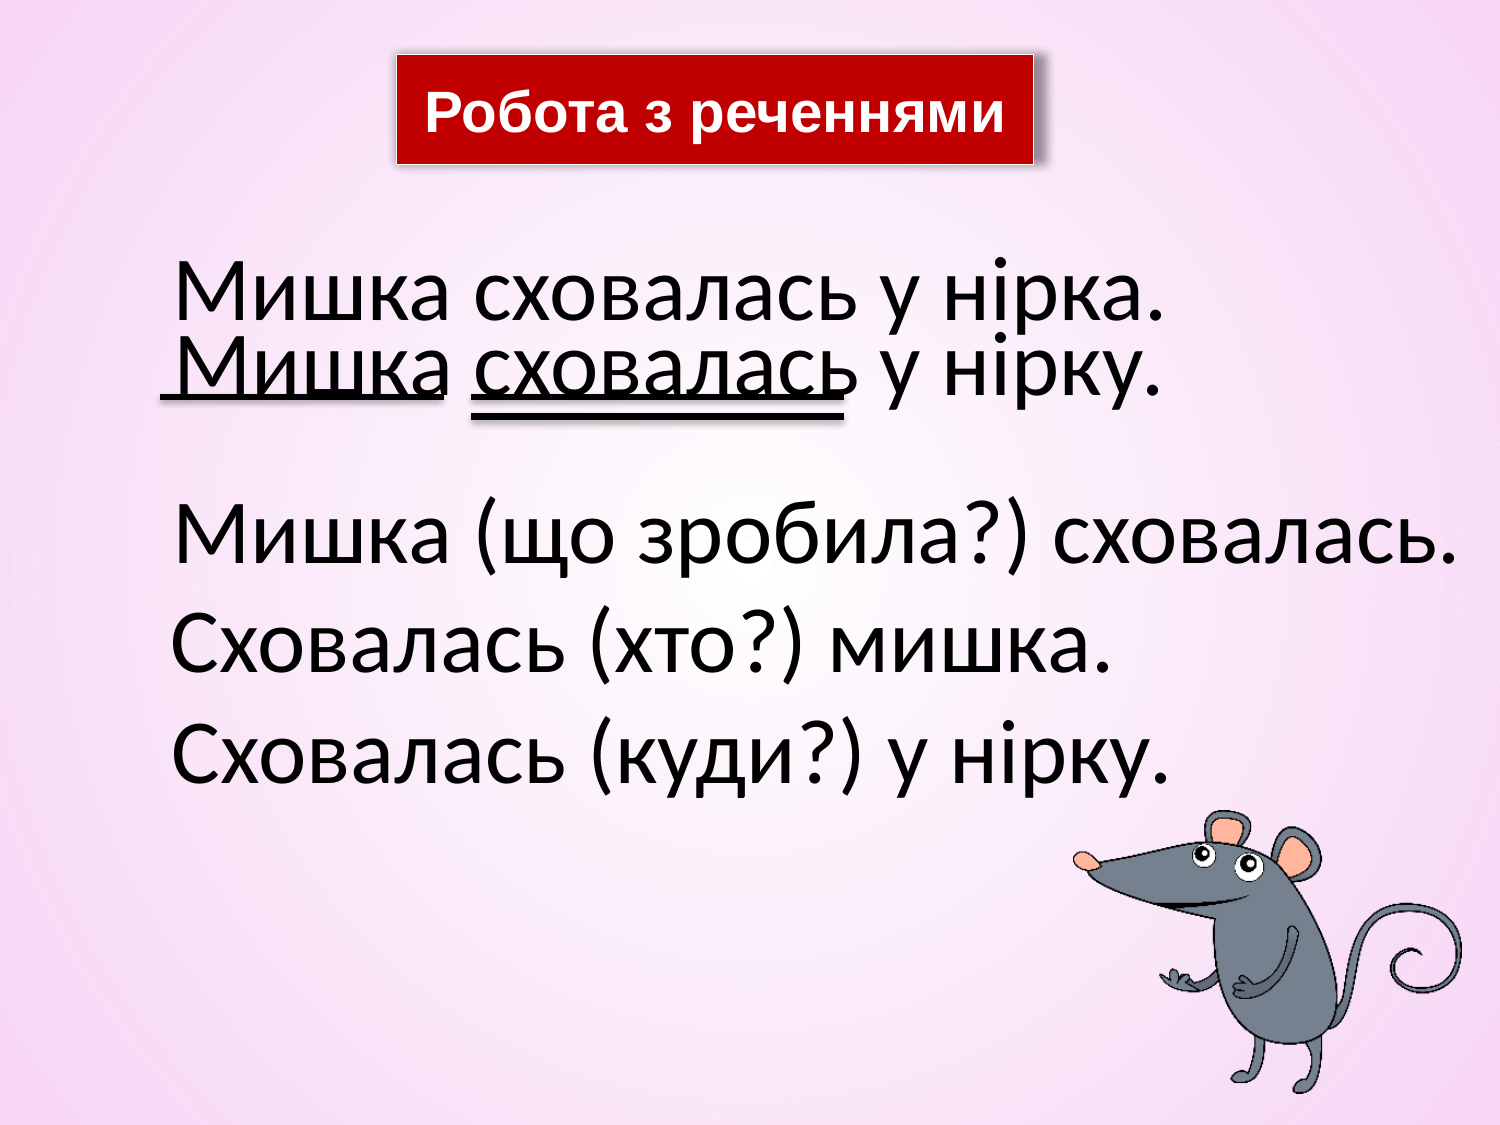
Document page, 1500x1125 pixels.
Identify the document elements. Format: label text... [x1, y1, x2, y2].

text_box Сховалась (куди?) у нірку. [156, 684, 1189, 809]
text_box Мишка (що зробила?) сховалась. [157, 464, 1478, 590]
text_box Сховалась (хто?) мишка. [155, 573, 1131, 698]
text_box Мишка сховалась у нірку. [158, 296, 1182, 421]
text_box Мишка сховалась у нірка. [157, 221, 1184, 347]
text_box Робота з реченнями [394, 52, 1036, 167]
picture [1072, 810, 1462, 1095]
